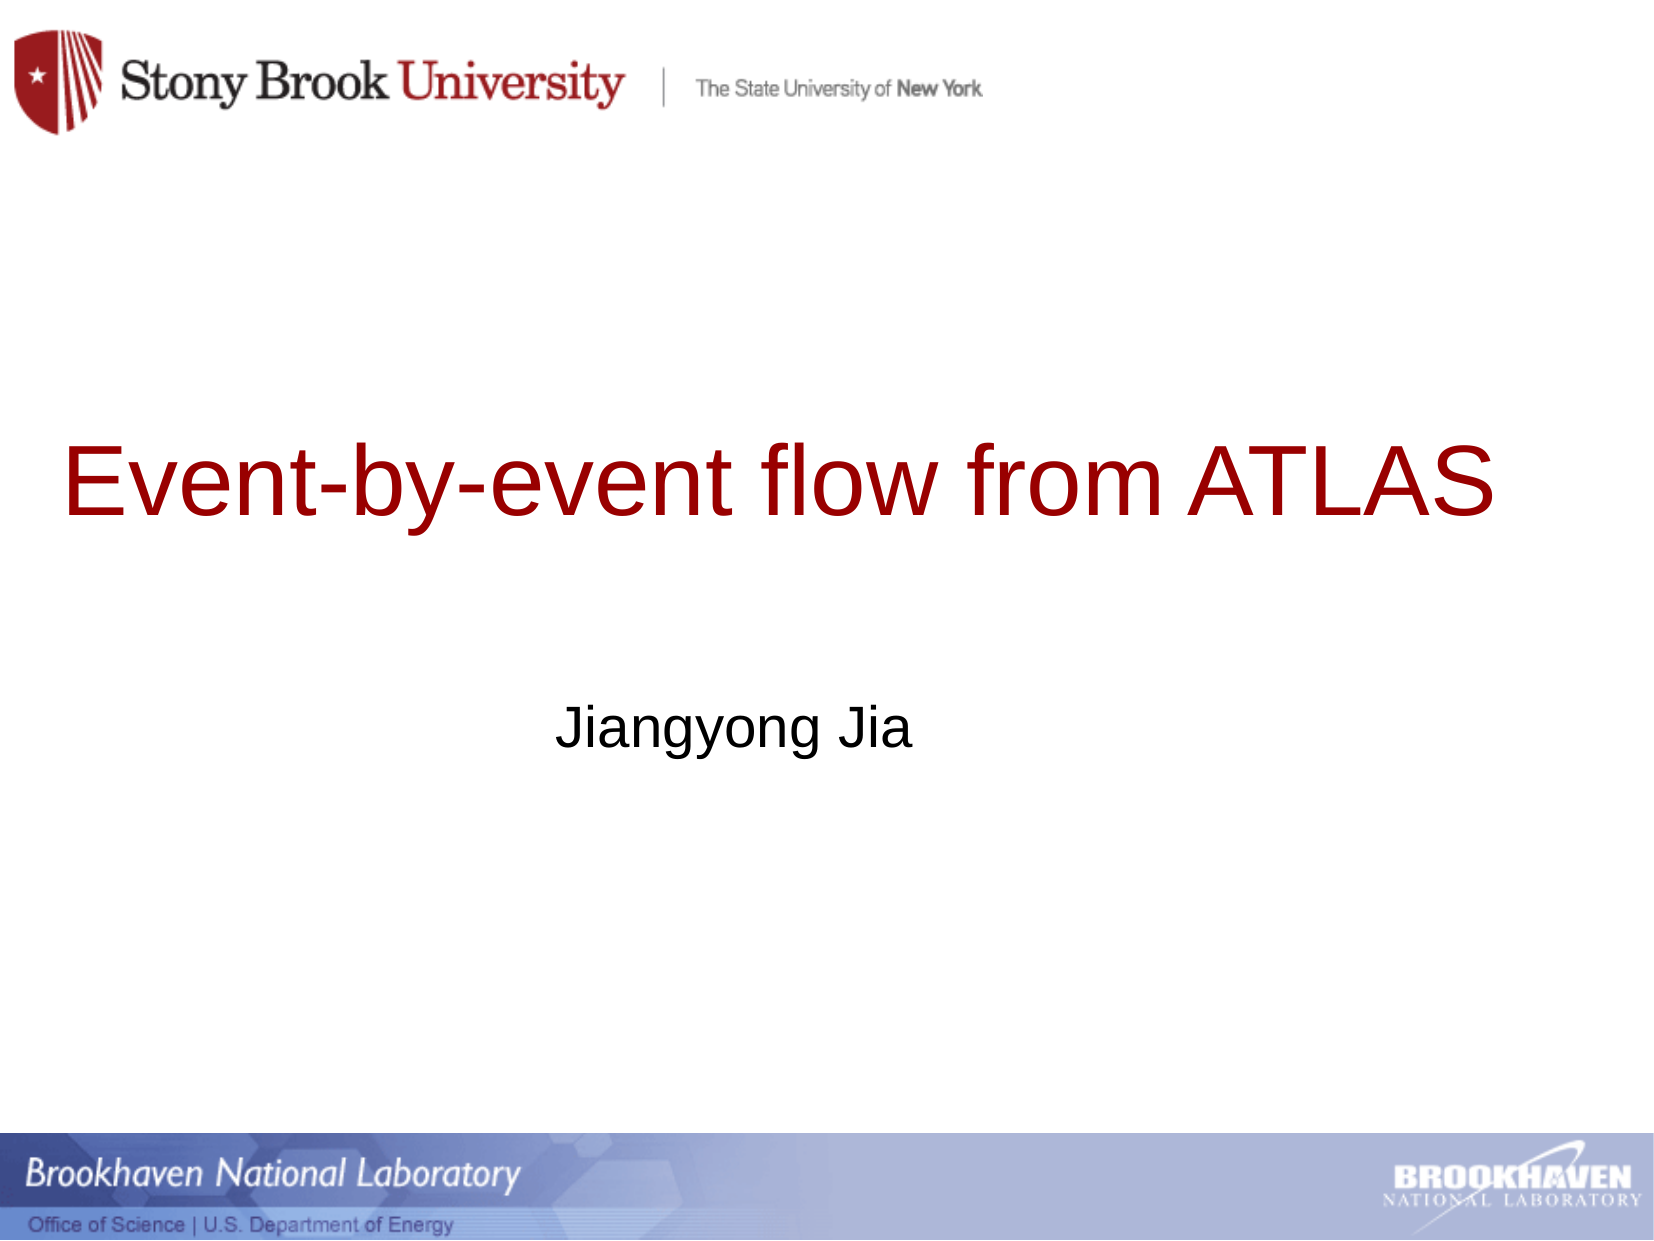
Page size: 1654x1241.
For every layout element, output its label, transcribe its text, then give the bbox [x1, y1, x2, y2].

title Event-by-event flow from ATLAS [30, 278, 1530, 544]
text_box Jiangyong Jia [540, 681, 1118, 767]
picture [0, 1133, 1654, 1241]
picture [13, 0, 983, 153]
